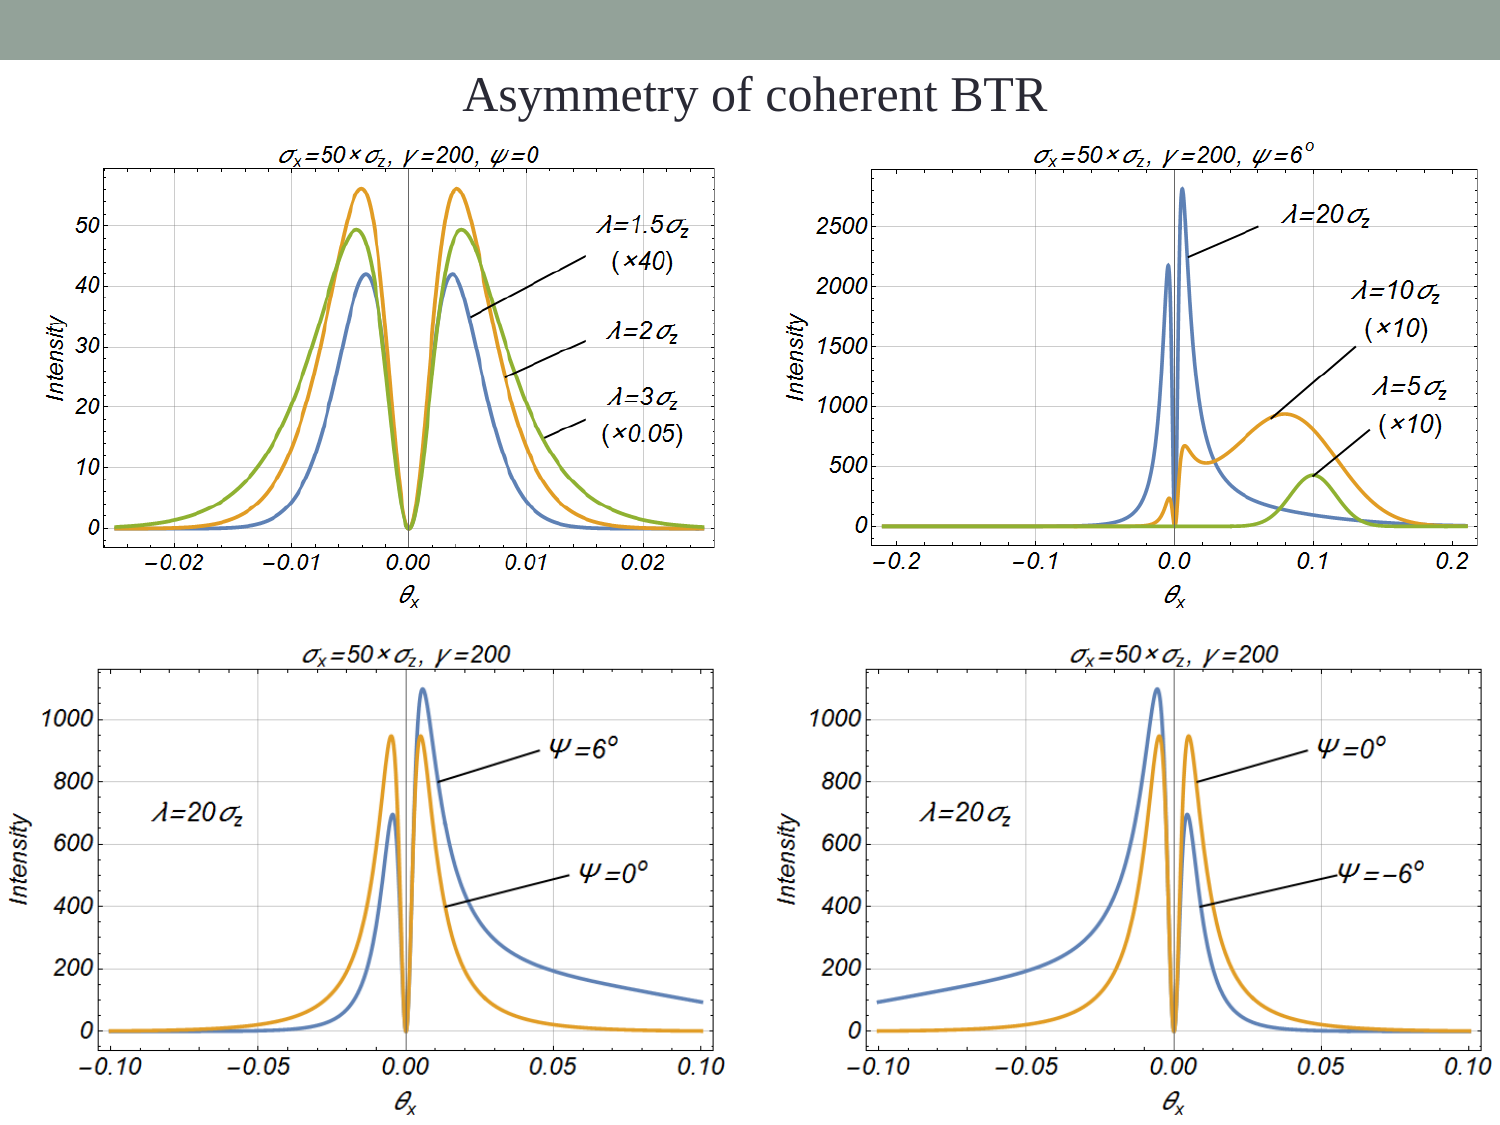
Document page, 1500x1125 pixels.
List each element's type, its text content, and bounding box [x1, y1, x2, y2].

picture [5, 640, 726, 1118]
picture [41, 140, 715, 610]
text_box Asymmetry of coherent BTR [362, 54, 1148, 130]
picture [773, 640, 1494, 1118]
picture [780, 140, 1478, 610]
